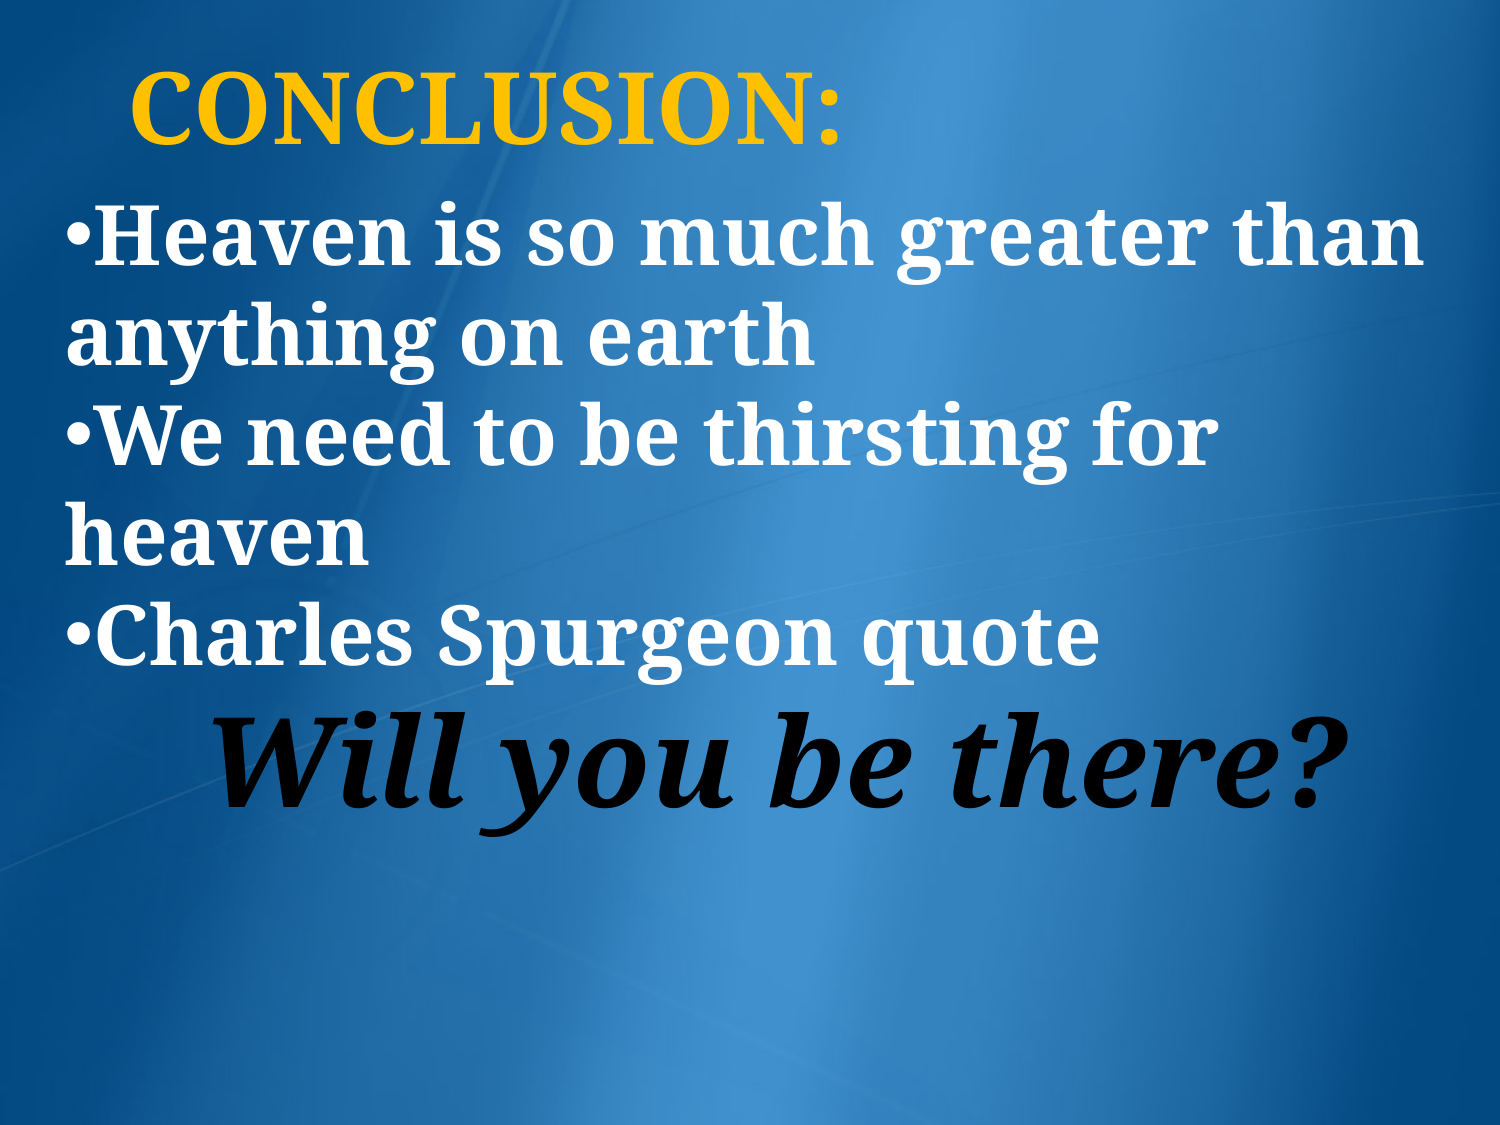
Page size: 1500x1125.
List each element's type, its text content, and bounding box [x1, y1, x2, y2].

text_box Heaven is so much greater than anything on earth We need to be thirsting for heaven Charles Spurgeon quote Will you be there? [50, 174, 1500, 840]
picture [0, 0, 1500, 1125]
text_box CONCLUSION: [112, 37, 1375, 173]
